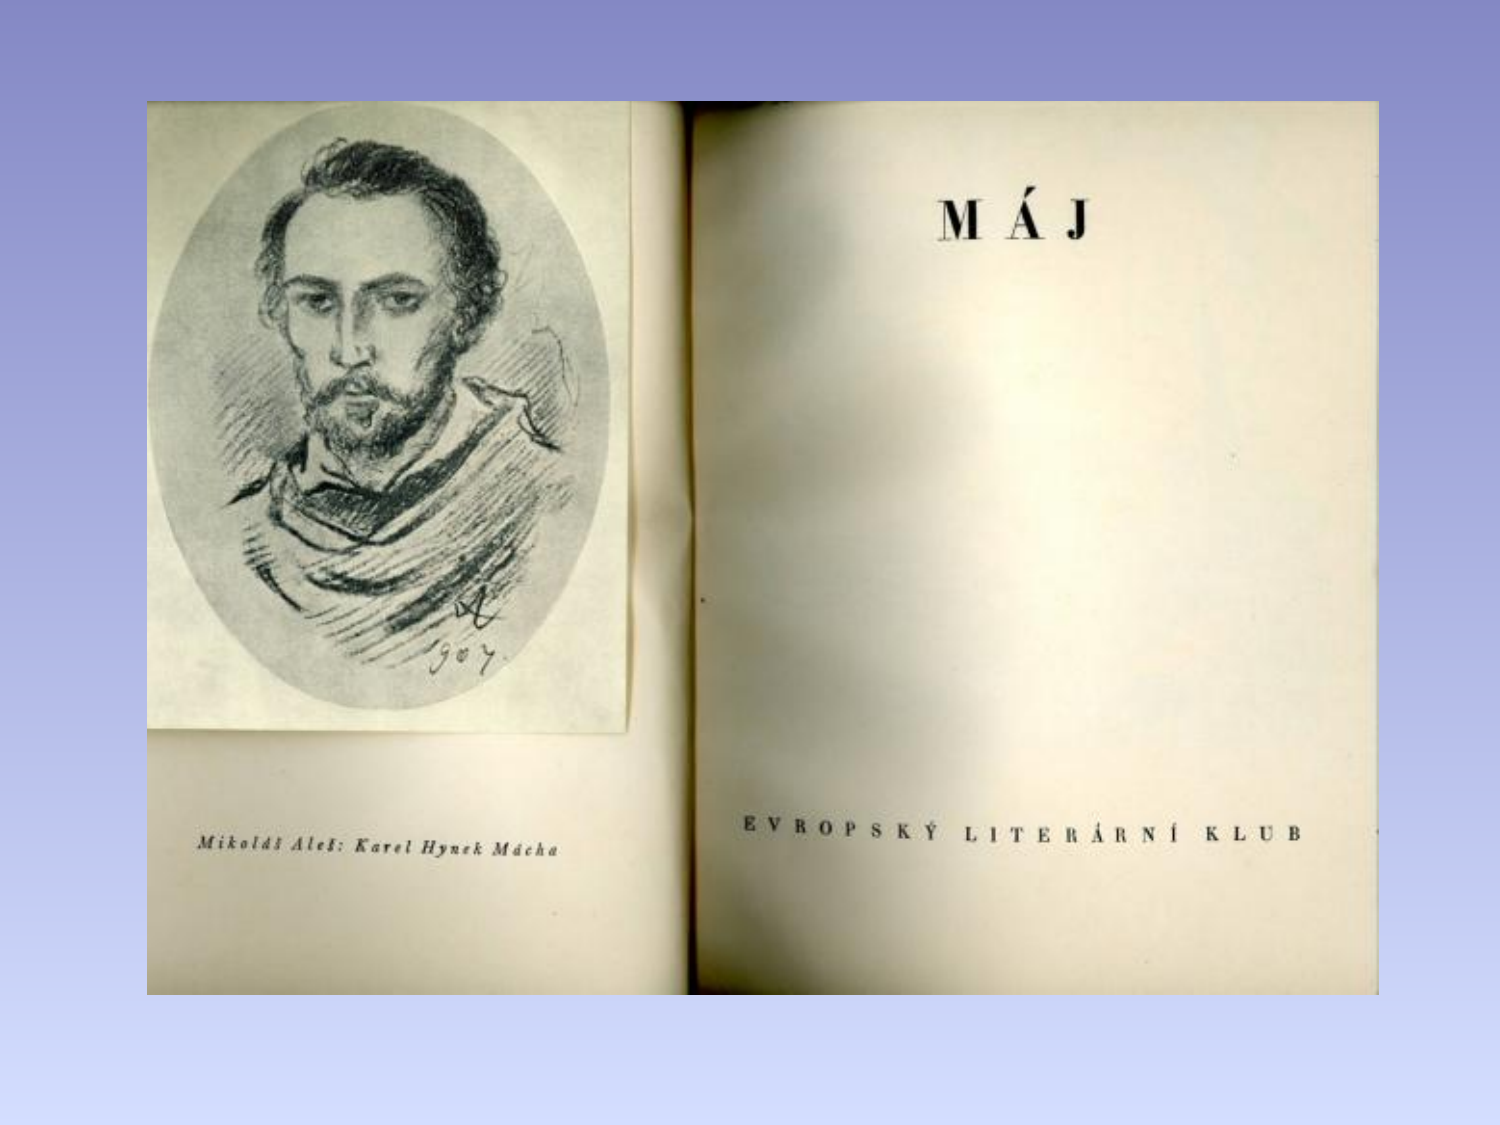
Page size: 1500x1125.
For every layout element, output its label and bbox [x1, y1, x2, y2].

list [147, 101, 1379, 995]
